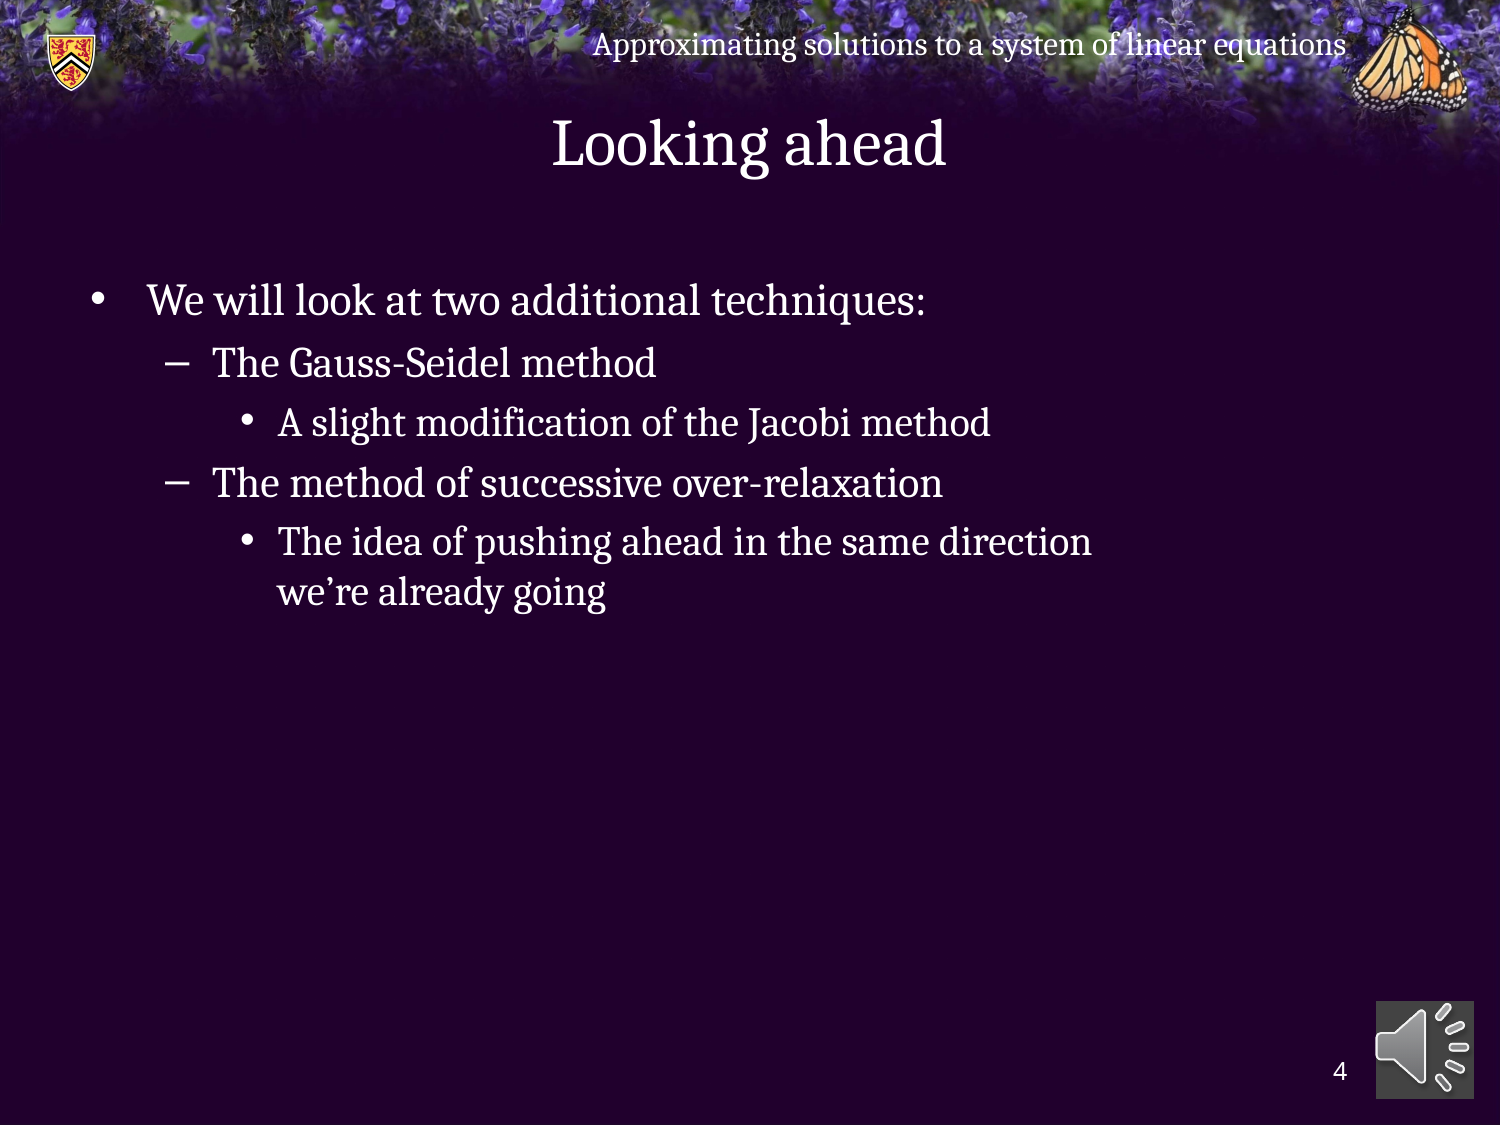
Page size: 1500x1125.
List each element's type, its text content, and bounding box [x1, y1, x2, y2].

footer Approximating solutions to a system of linear equations [320, 12, 1363, 73]
picture [0, 0, 1500, 1125]
list We will look at two additional techniques: The Gauss-Seidel method A slight modification of the Jacobi method The method of successive over-relaxation The idea of pushing ahead in the same direction we’re already going [75, 262, 1425, 1005]
title Looking ahead [75, 45, 1425, 233]
slide_number 4 [1187, 1042, 1363, 1103]
